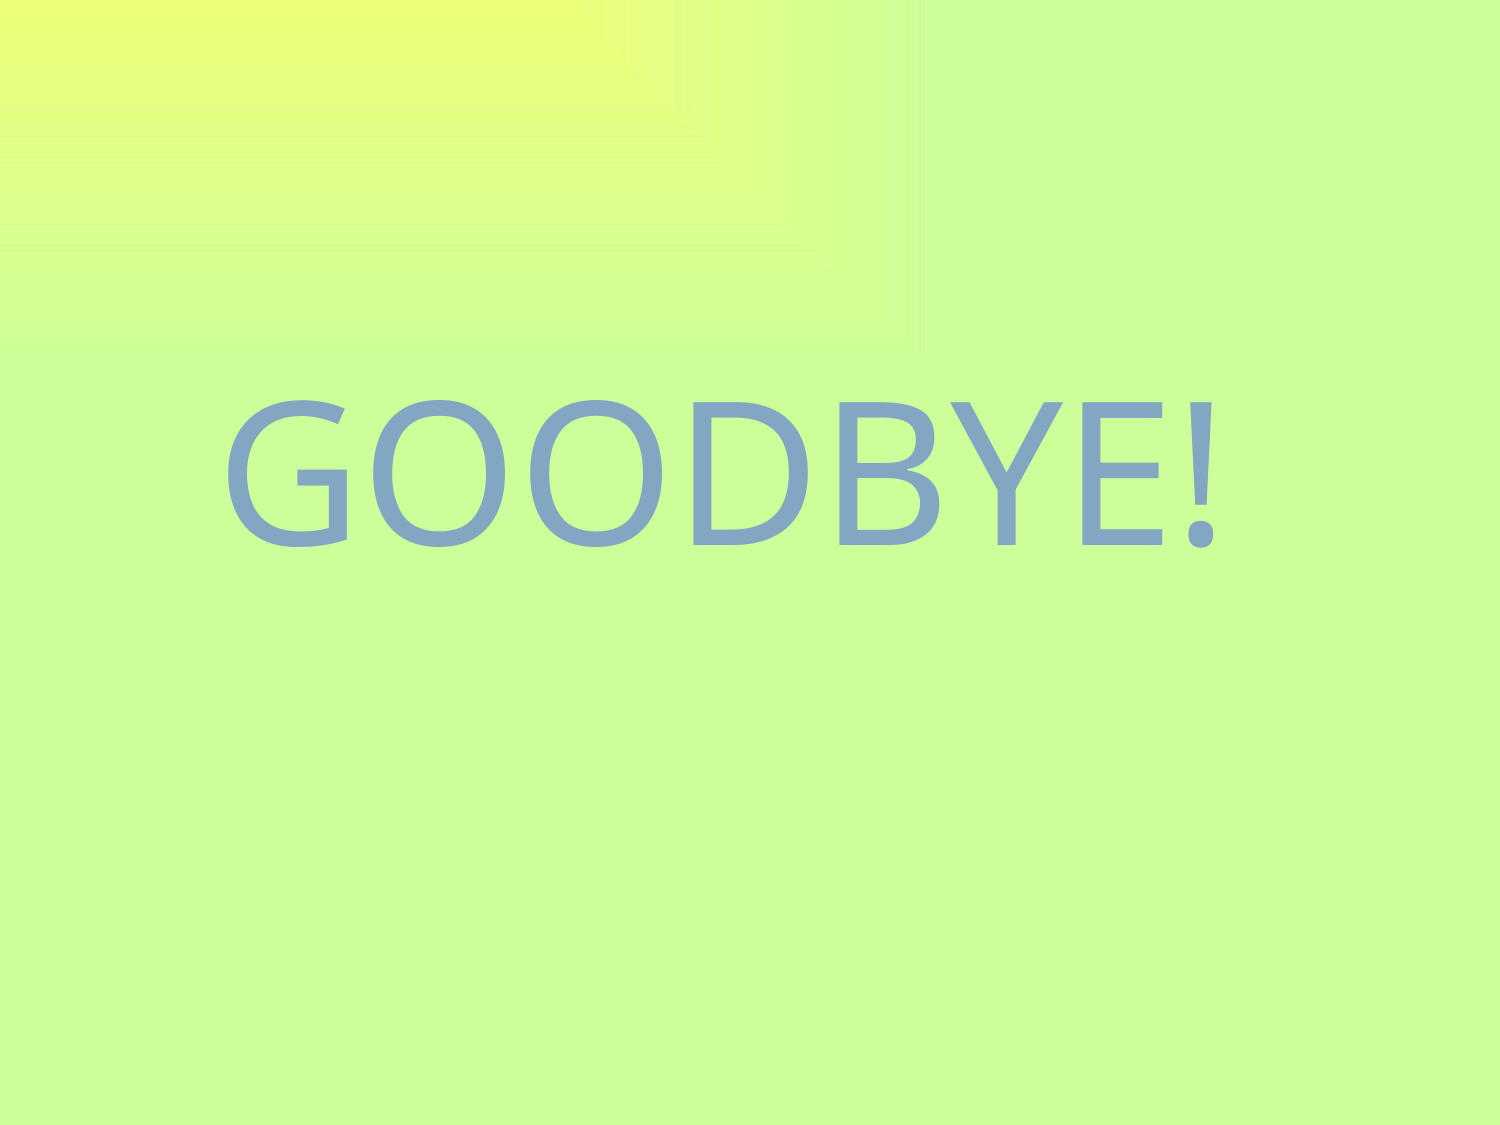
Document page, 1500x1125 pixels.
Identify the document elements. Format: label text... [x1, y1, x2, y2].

text_box GOODBYE! [201, 338, 1244, 593]
